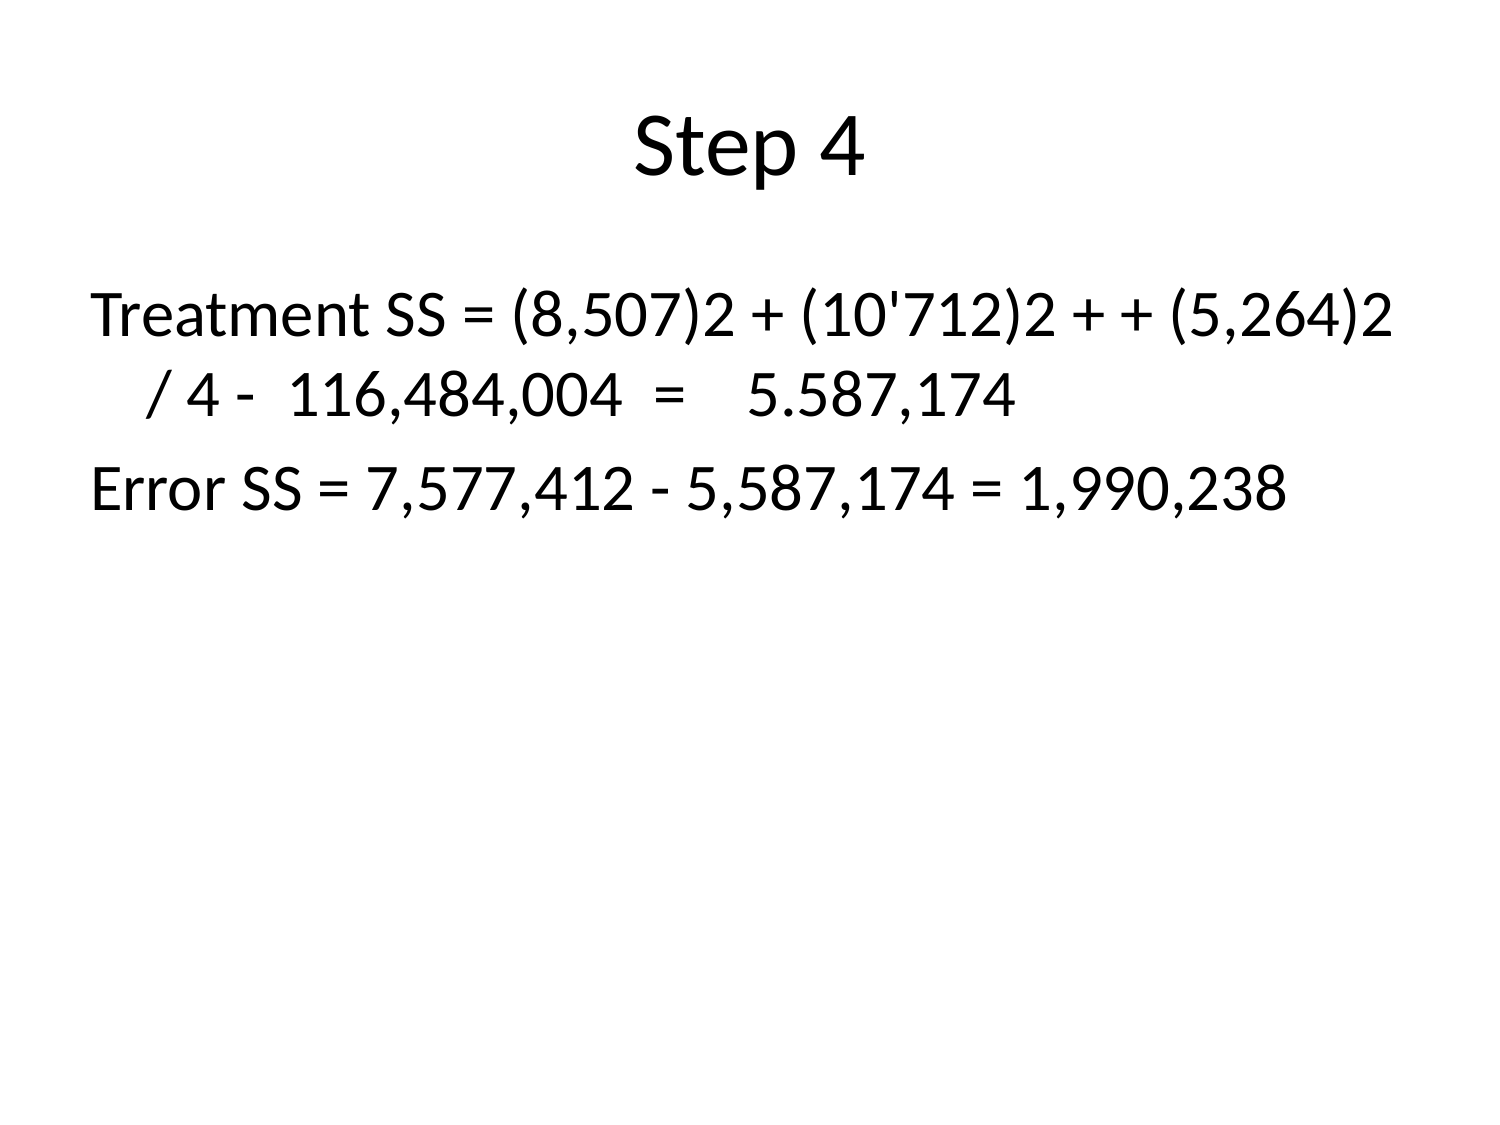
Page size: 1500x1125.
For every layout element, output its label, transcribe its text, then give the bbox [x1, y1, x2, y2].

title Step 4 [75, 45, 1425, 233]
list Treatment SS = (8,507)2 + (10'712)2 + + (5,264)2 / 4 - 116,484,004 = 5.587,174 Error SS = 7,577,412 - 5,587,174 = 1,990,238 [75, 262, 1425, 1005]
